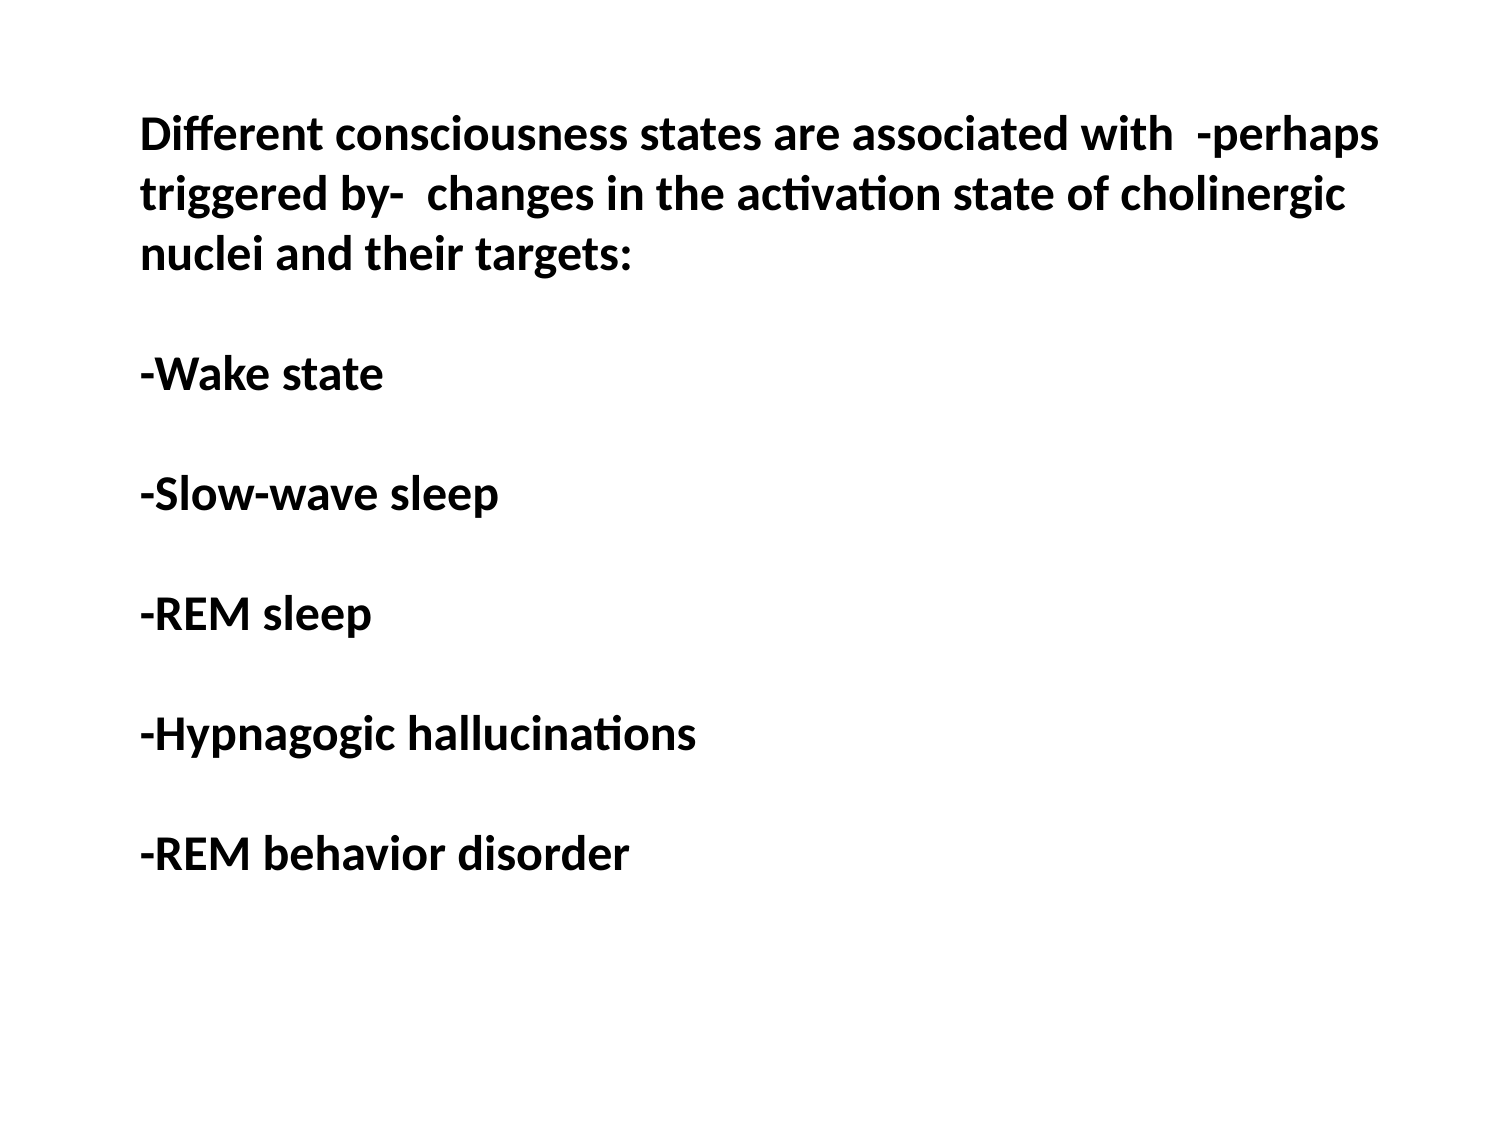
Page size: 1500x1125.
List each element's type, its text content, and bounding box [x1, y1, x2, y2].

text_box Different consciousness states are associated with -perhaps triggered by- changes in the activation state of cholinergic nuclei and their targets: -Wake state -Slow-wave sleep -REM sleep -Hypnagogic hallucinations -REM behavior disorder [124, 93, 1413, 889]
